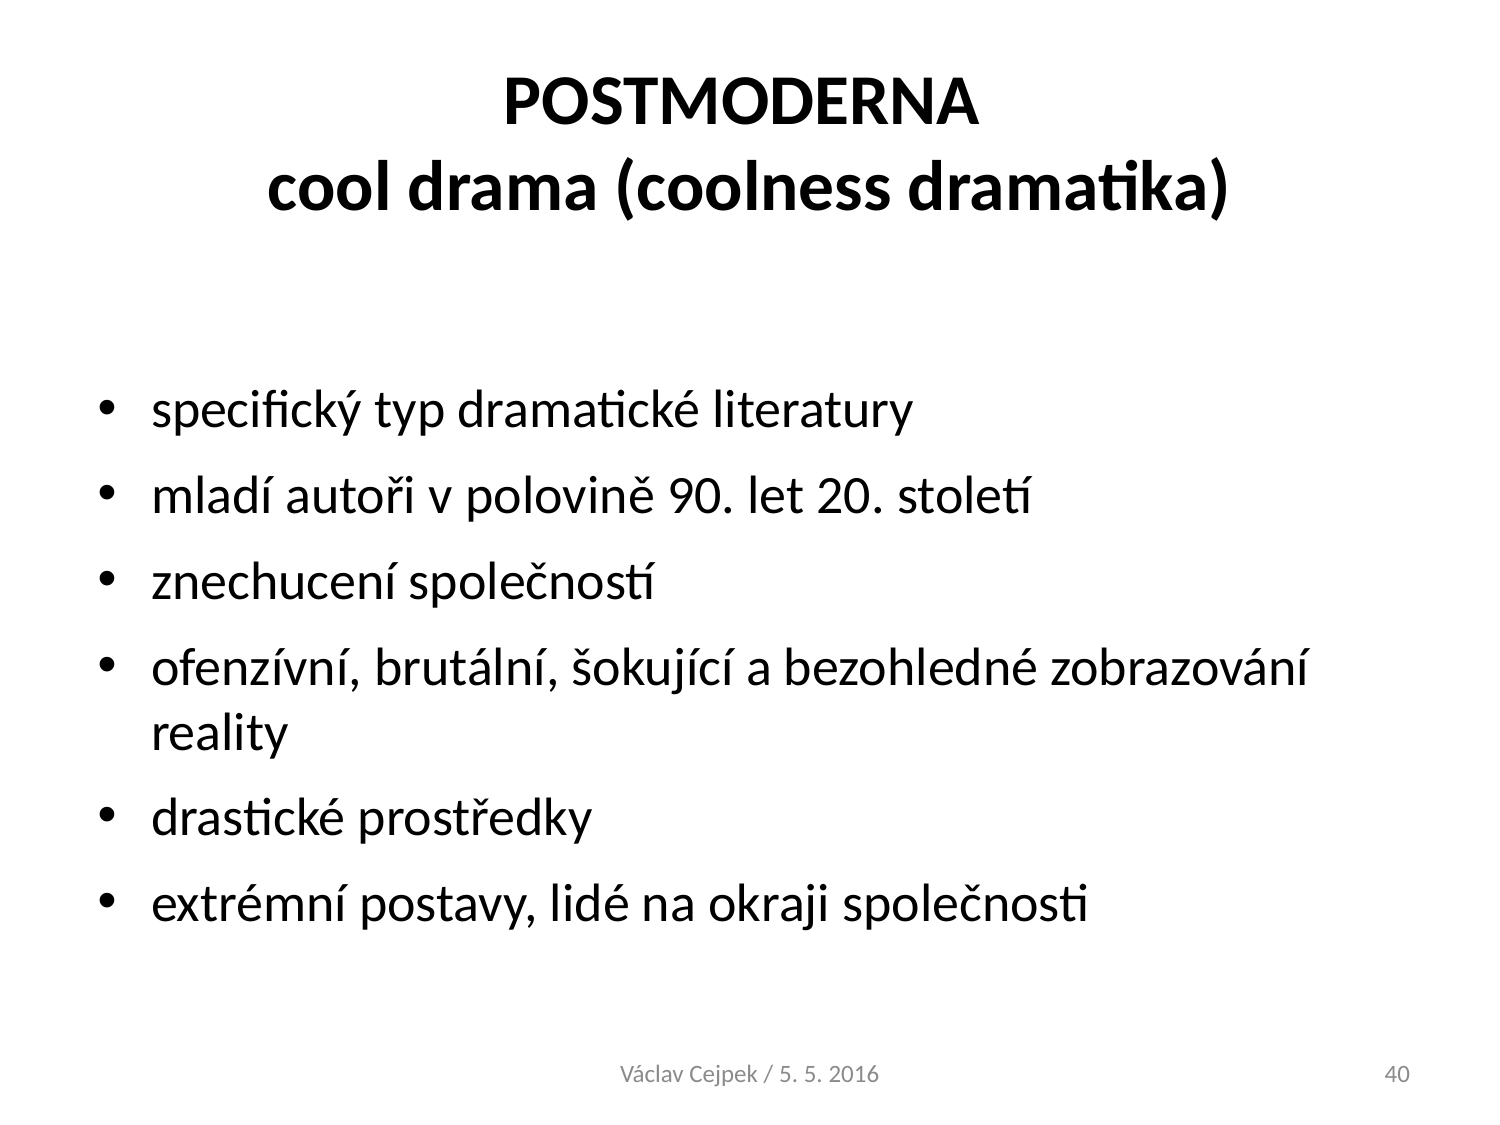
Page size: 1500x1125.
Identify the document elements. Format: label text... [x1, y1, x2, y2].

slide_number 40 [1074, 1042, 1425, 1103]
list specifický typ dramatické literatury mladí autoři v polovině 90. let 20. století znechucení společností ofenzívní, brutální, šokující a bezohledné zobrazování reality drastické prostředky extrémní postavy, lidé na okraji společnosti [82, 290, 1425, 941]
title POSTMODERNA cool drama (coolness dramatika) [75, 45, 1425, 233]
footer Václav Cejpek / 5. 5. 2016 [512, 1042, 988, 1103]
